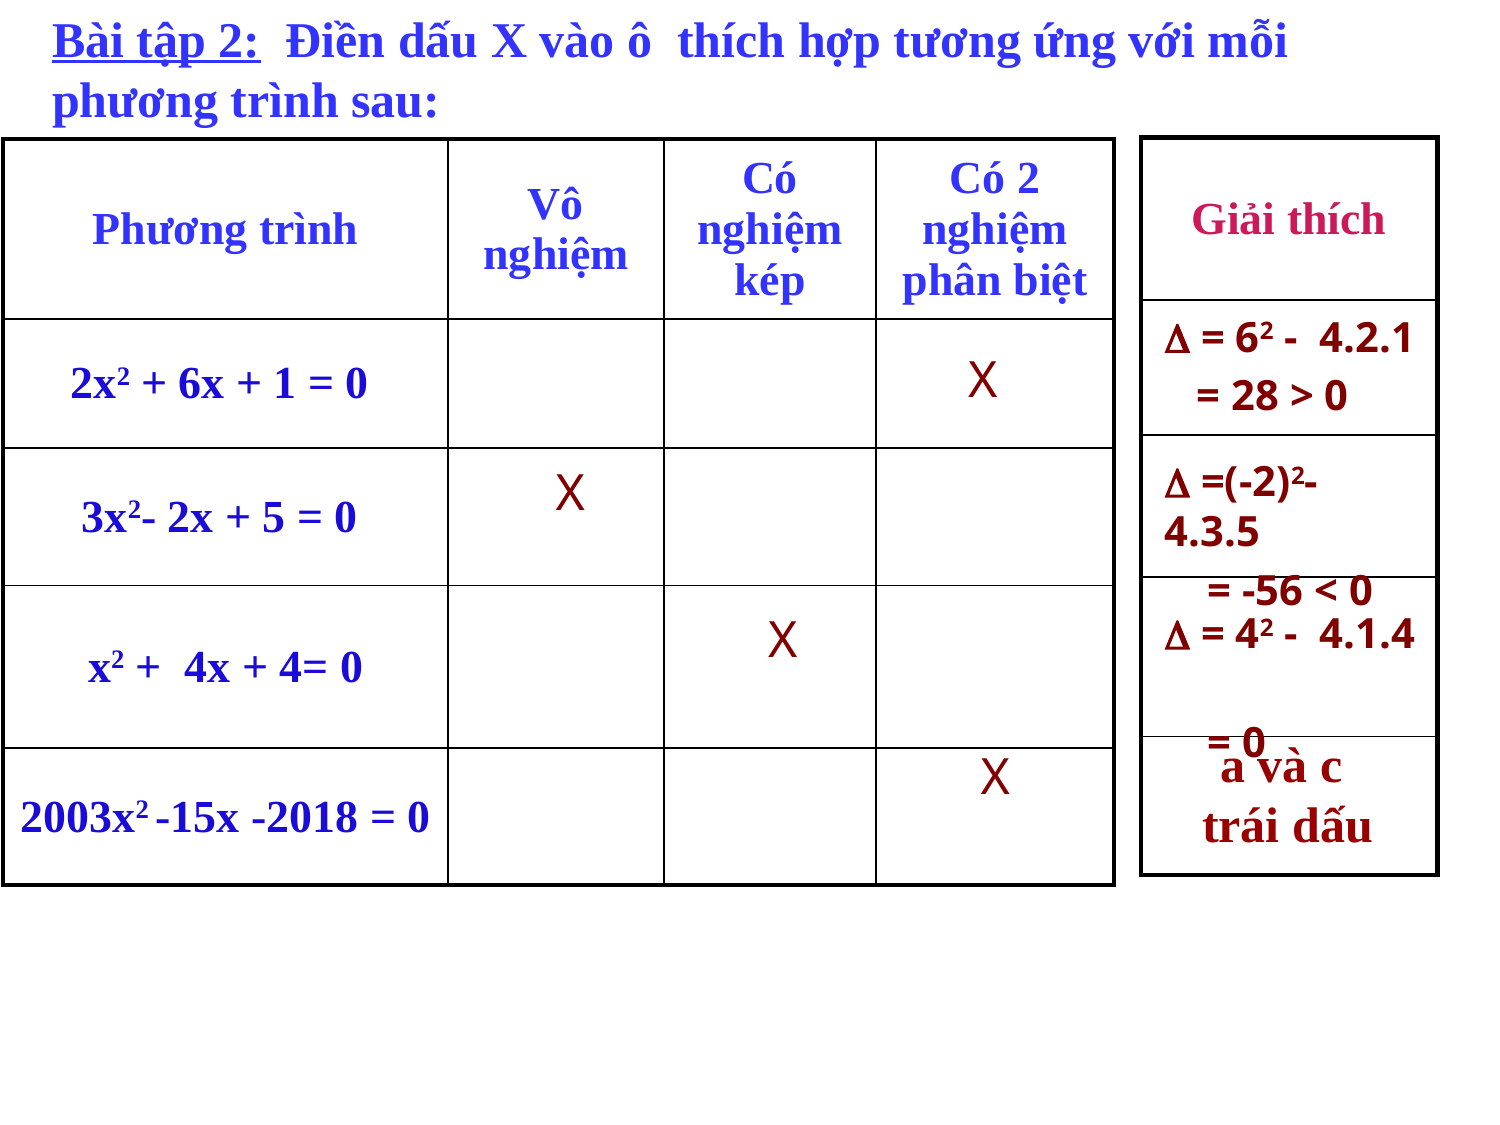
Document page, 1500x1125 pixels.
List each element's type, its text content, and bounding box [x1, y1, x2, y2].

text_box  =(-2)2- 4.3.5 = -56 < 0 [1149, 447, 1438, 621]
table_cell 2003x2 -15x -2018 = 0 [5, 749, 447, 883]
text_box Bài tập 2: Điền dấu X vào ô thích hợp tương ứng với mỗi phương trình sau: [37, 0, 1465, 135]
table_cell [1143, 301, 1435, 434]
table_cell 2x2 + 6x + 1 = 0 [5, 320, 447, 447]
table_cell x2 + 4x + 4= 0 [5, 586, 447, 747]
text_box  = 42 - 4.1.4 = 0 [1149, 621, 1438, 774]
table_cell [665, 586, 875, 747]
table_cell [449, 749, 663, 883]
text_box X [753, 599, 813, 675]
text_box X [965, 737, 1025, 813]
table_header Giải thích [1143, 140, 1435, 299]
text_box X [540, 453, 600, 528]
table_cell [449, 320, 663, 447]
text_box  = 62 - 4.2.1 = 28 > 0 [1149, 303, 1450, 427]
table_header Phương trình [5, 141, 447, 318]
table_cell [1143, 578, 1149, 736]
table_cell [877, 586, 1112, 747]
table_cell [449, 449, 663, 585]
table_cell [665, 320, 875, 447]
table_cell [665, 749, 875, 883]
table_header Vô nghiệm [449, 141, 663, 318]
table_cell [1143, 737, 1435, 873]
table_cell 3x2- 2x + 5 = 0 [5, 449, 447, 585]
table_cell [877, 449, 1112, 585]
table_cell [1143, 436, 1435, 576]
table_header Có 2 nghiệm phân biệt [877, 141, 1112, 318]
table_cell [877, 320, 1112, 447]
table_header Có nghiệm kép [665, 141, 875, 318]
text_box a và c trái dấu [1149, 724, 1413, 860]
table_cell [665, 449, 875, 585]
table_cell [449, 586, 663, 747]
text_box X [953, 340, 1013, 416]
table_cell [877, 749, 1112, 883]
